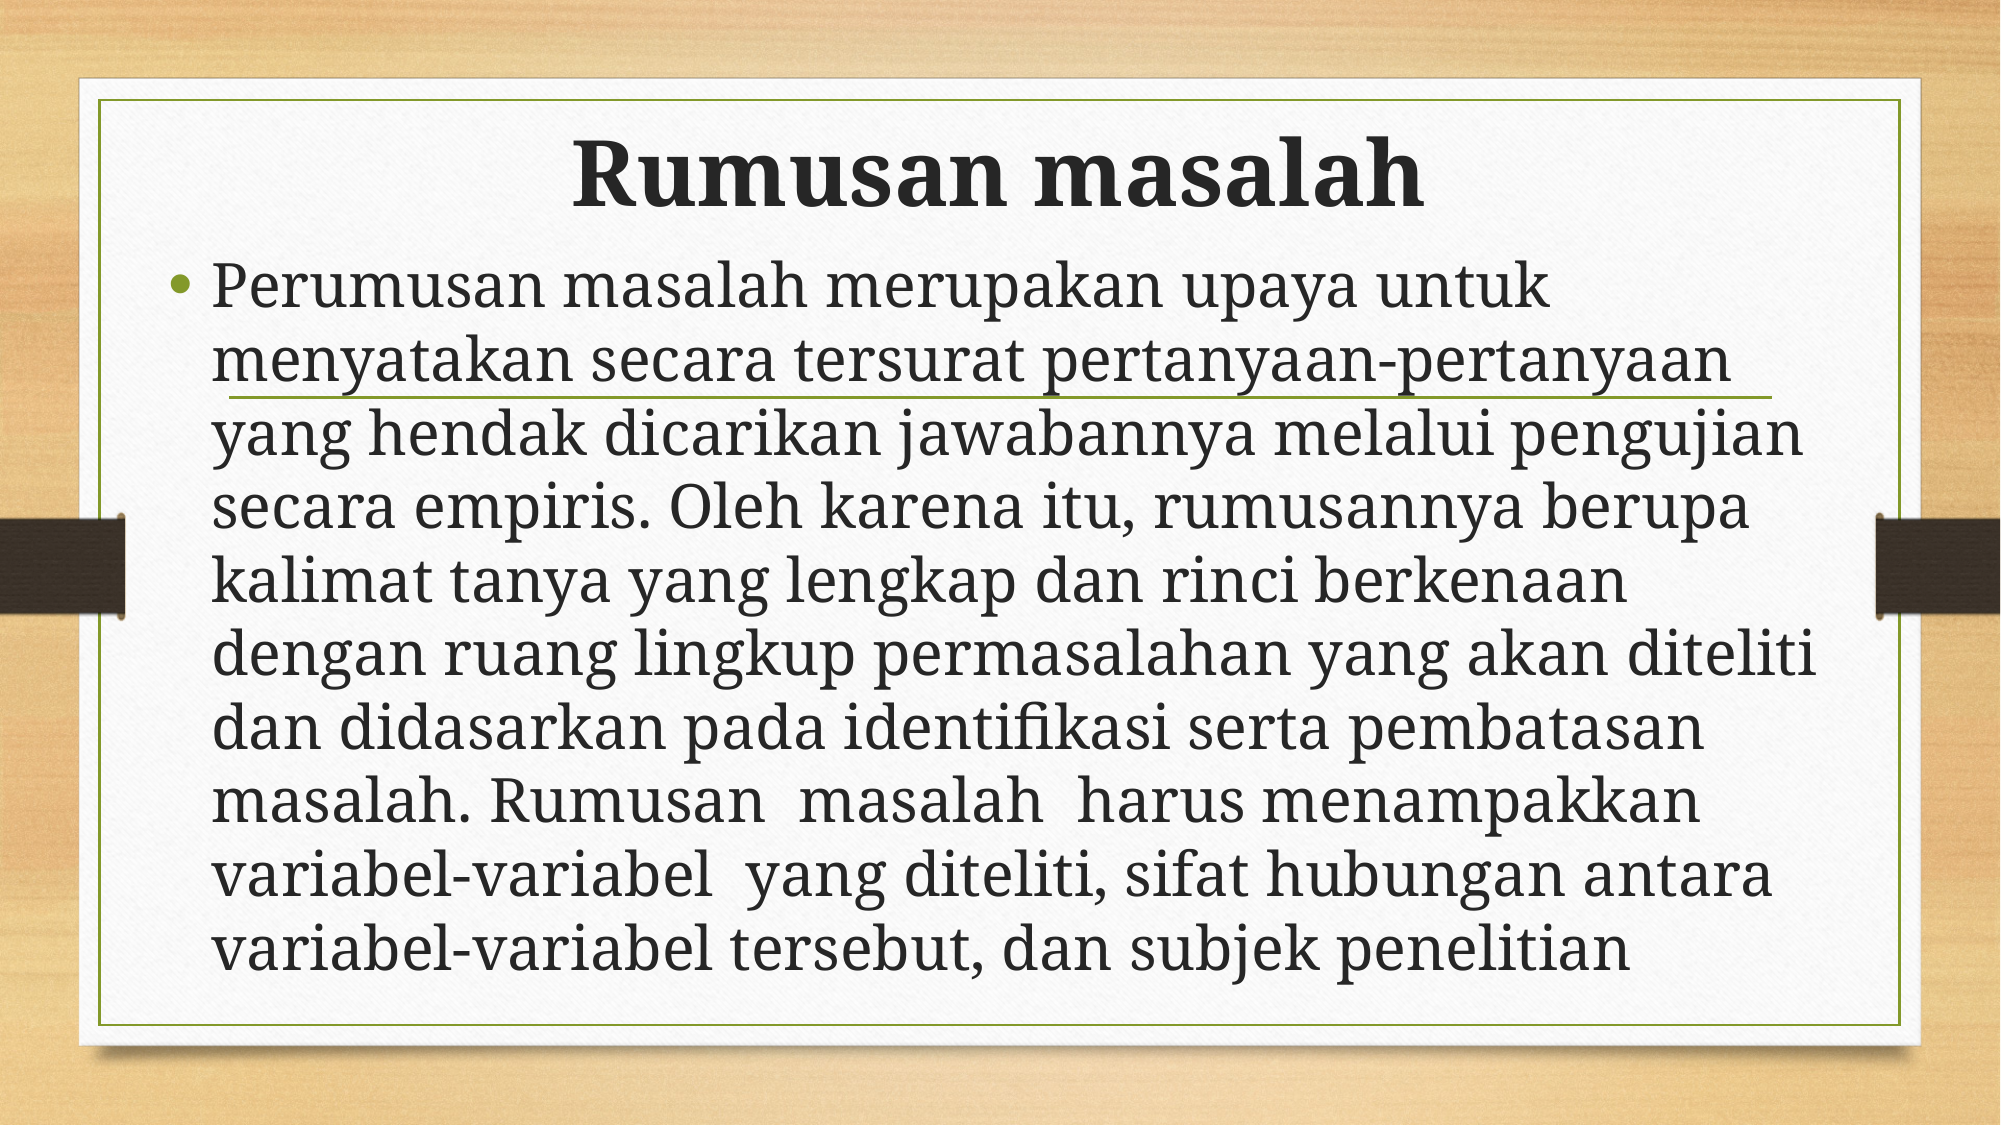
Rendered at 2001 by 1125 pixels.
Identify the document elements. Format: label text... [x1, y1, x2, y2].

picture [0, 0, 2001, 1125]
title Rumusan masalah [212, 62, 1788, 277]
list Perumusan masalah merupakan upaya untuk menyatakan secara tersurat pertanyaan-pertanyaan yang hendak dicarikan jawabannya melalui pengujian secara empiris. Oleh karena itu, rumusannya berupa kalimat tanya yang lengkap dan rinci berkenaan dengan ruang lingkup permasalahan yang akan diteliti dan didasarkan pada identifikasi serta pembatasan masalah. Rumusan masalah harus menampakkan variabel-variabel yang diteliti, sifat hubungan antara variabel-variabel tersebut, dan subjek penelitian [153, 239, 1869, 1023]
